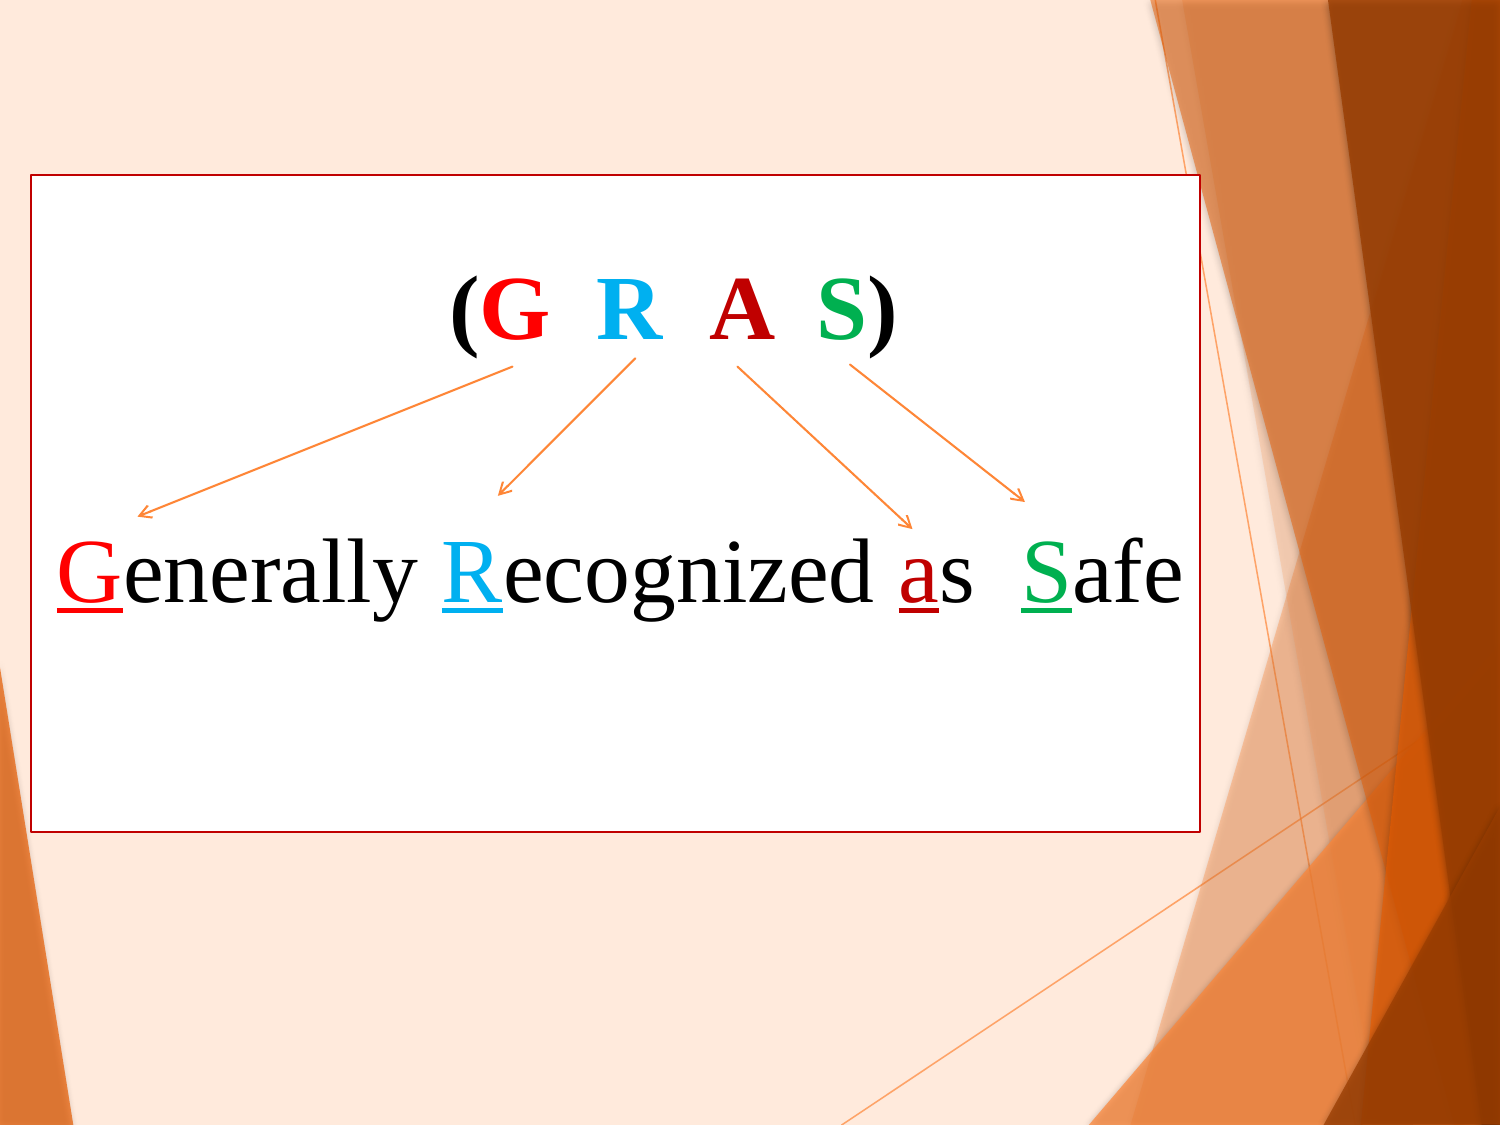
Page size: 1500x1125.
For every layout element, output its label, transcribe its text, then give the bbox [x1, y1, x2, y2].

list (G R A S) Generally Recognized as Safe [30, 173, 1202, 833]
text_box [736, 366, 913, 530]
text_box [497, 357, 636, 497]
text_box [849, 364, 1026, 503]
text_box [136, 366, 513, 518]
